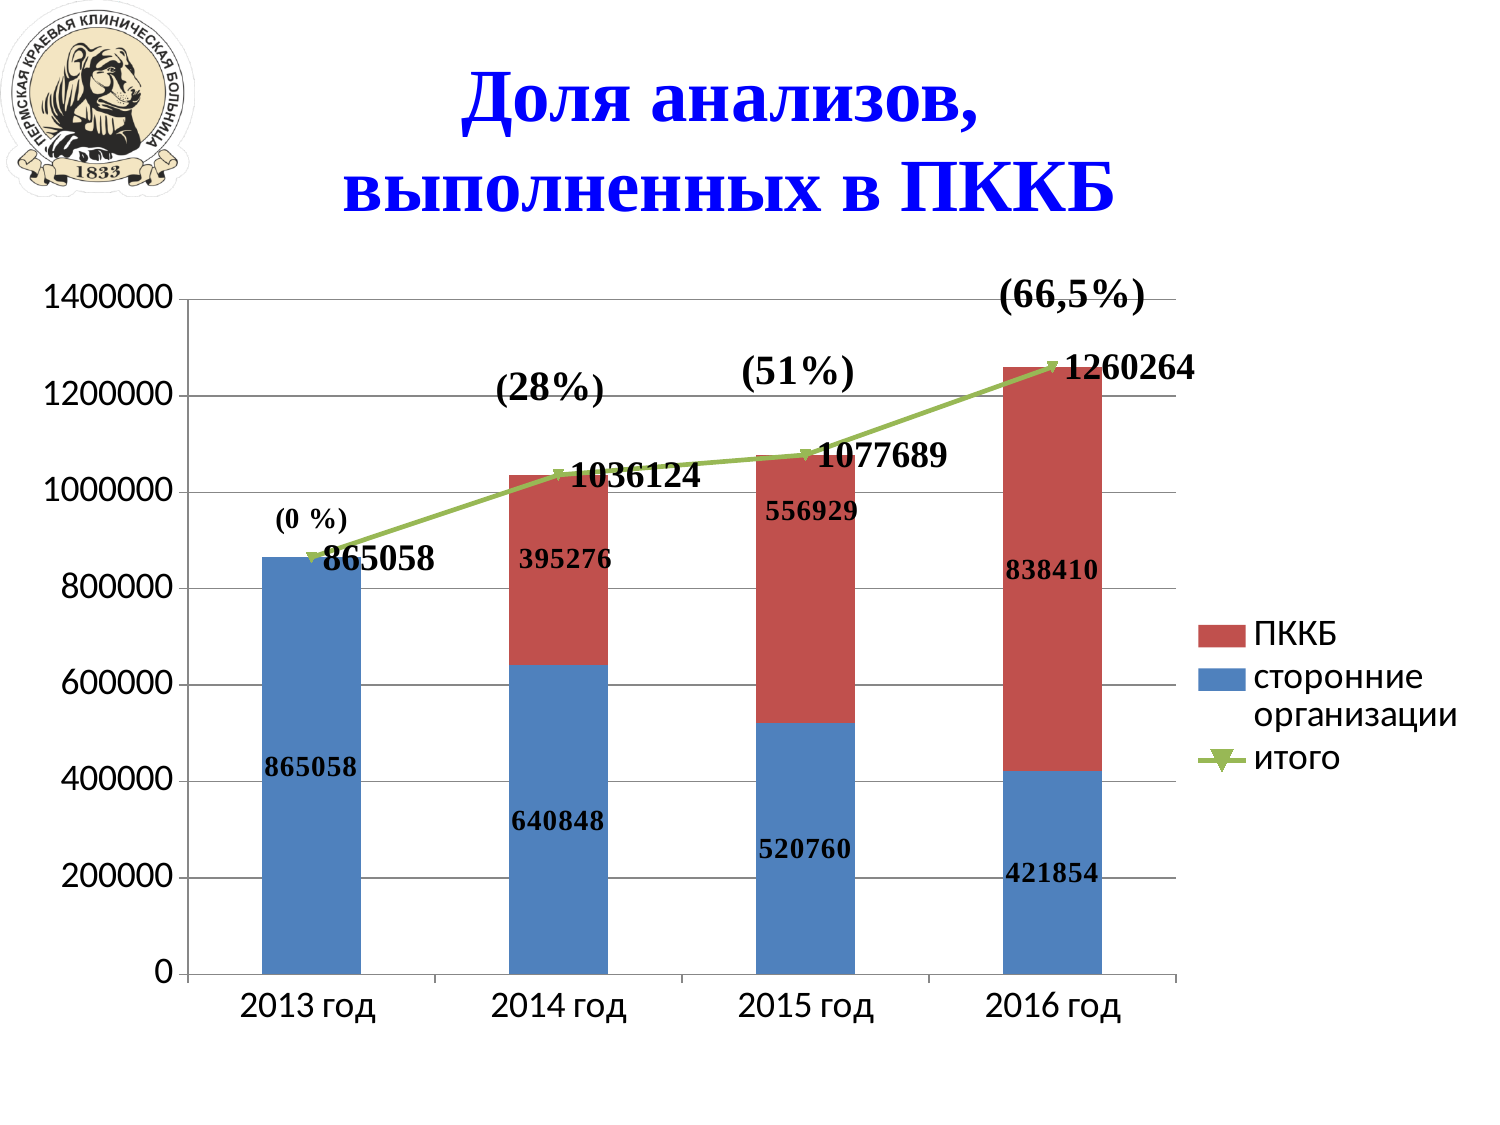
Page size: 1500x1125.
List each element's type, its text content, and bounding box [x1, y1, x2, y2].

chart [34, 262, 1477, 1091]
title Доля анализов, выполненных в ПККБ [230, 42, 1211, 231]
picture [0, 0, 196, 197]
